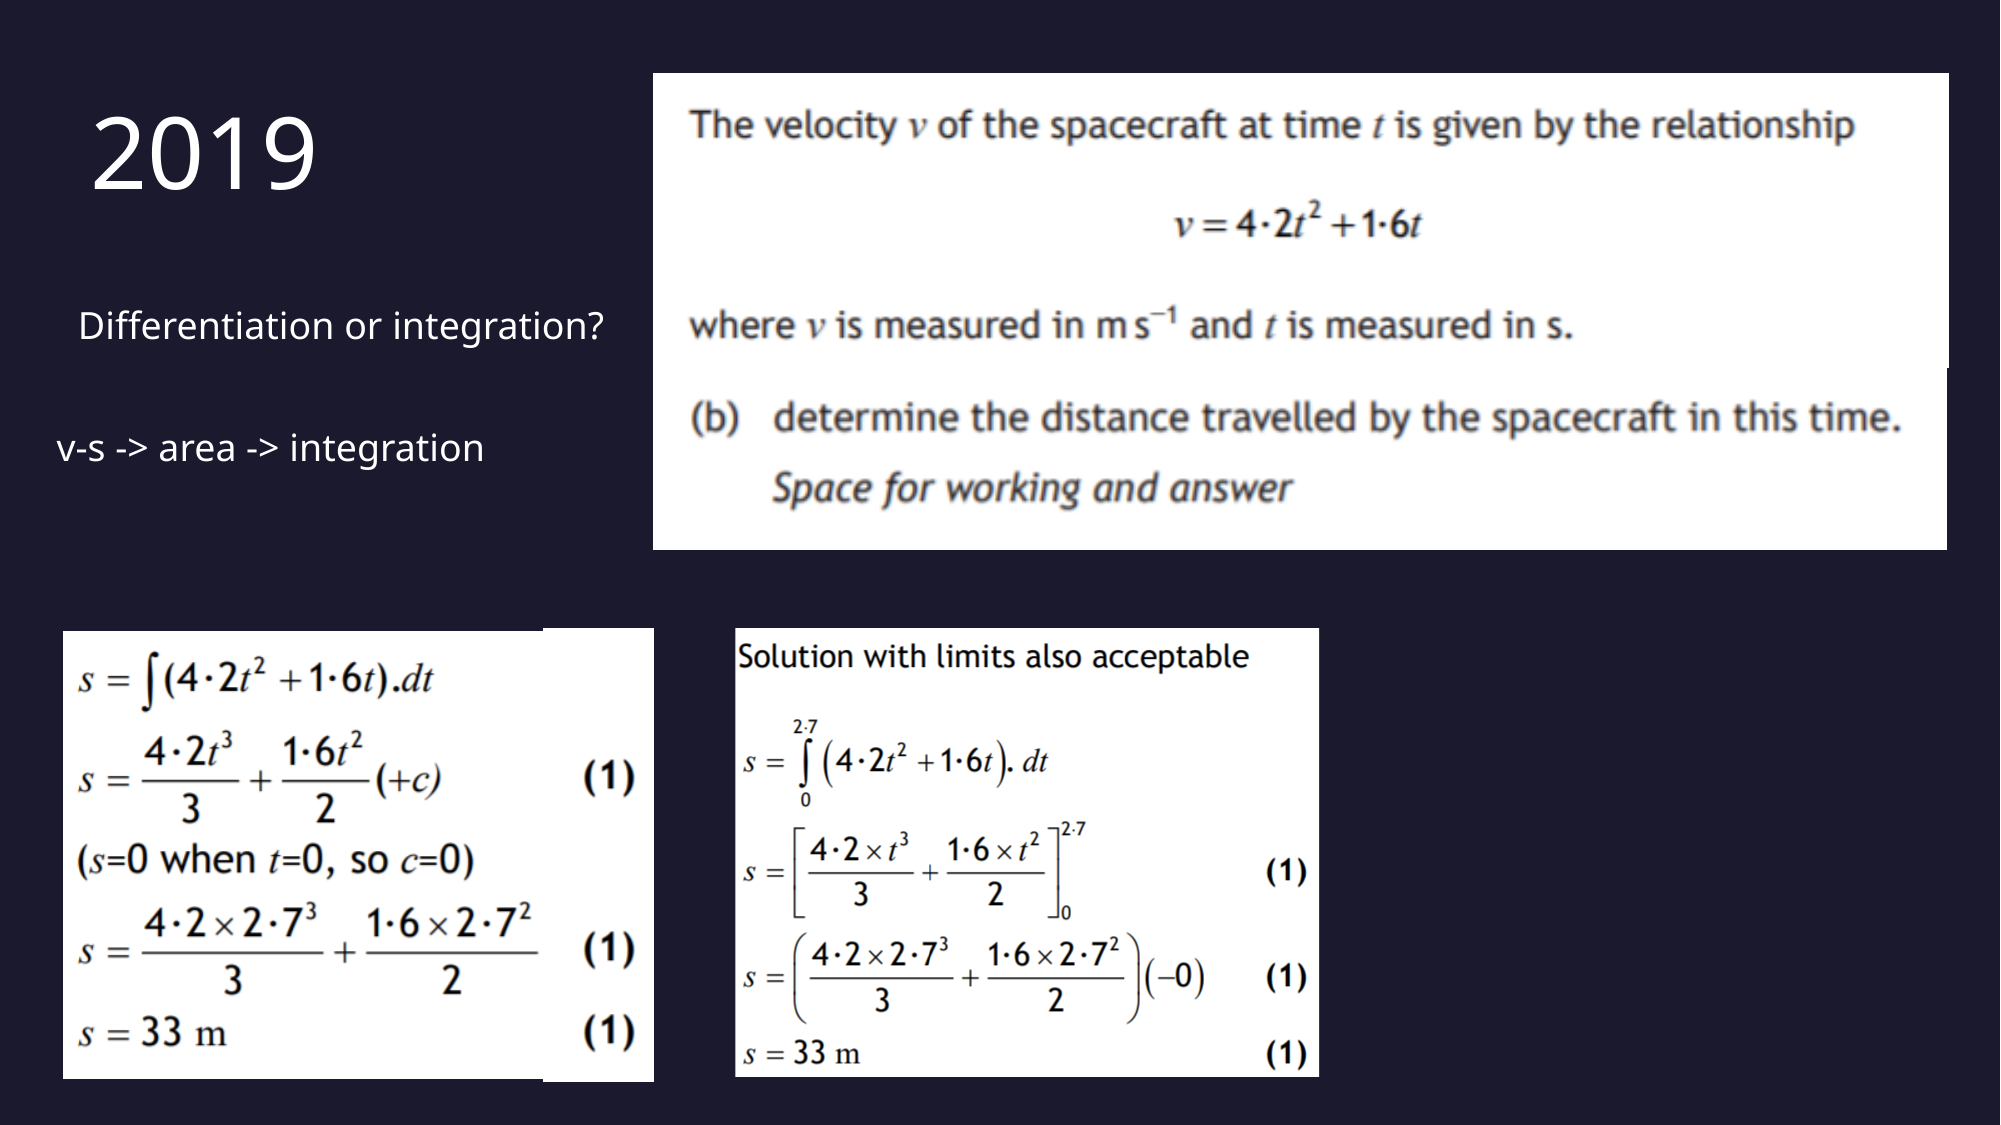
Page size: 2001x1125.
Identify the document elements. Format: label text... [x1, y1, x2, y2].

title 2019 [90, 90, 653, 294]
picture [653, 367, 1947, 550]
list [653, 73, 1949, 368]
text_box Differentiation or integration? [63, 294, 653, 355]
picture [735, 628, 1320, 1077]
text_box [63, 628, 654, 1082]
text_box v-s -> area -> integration [41, 416, 501, 477]
